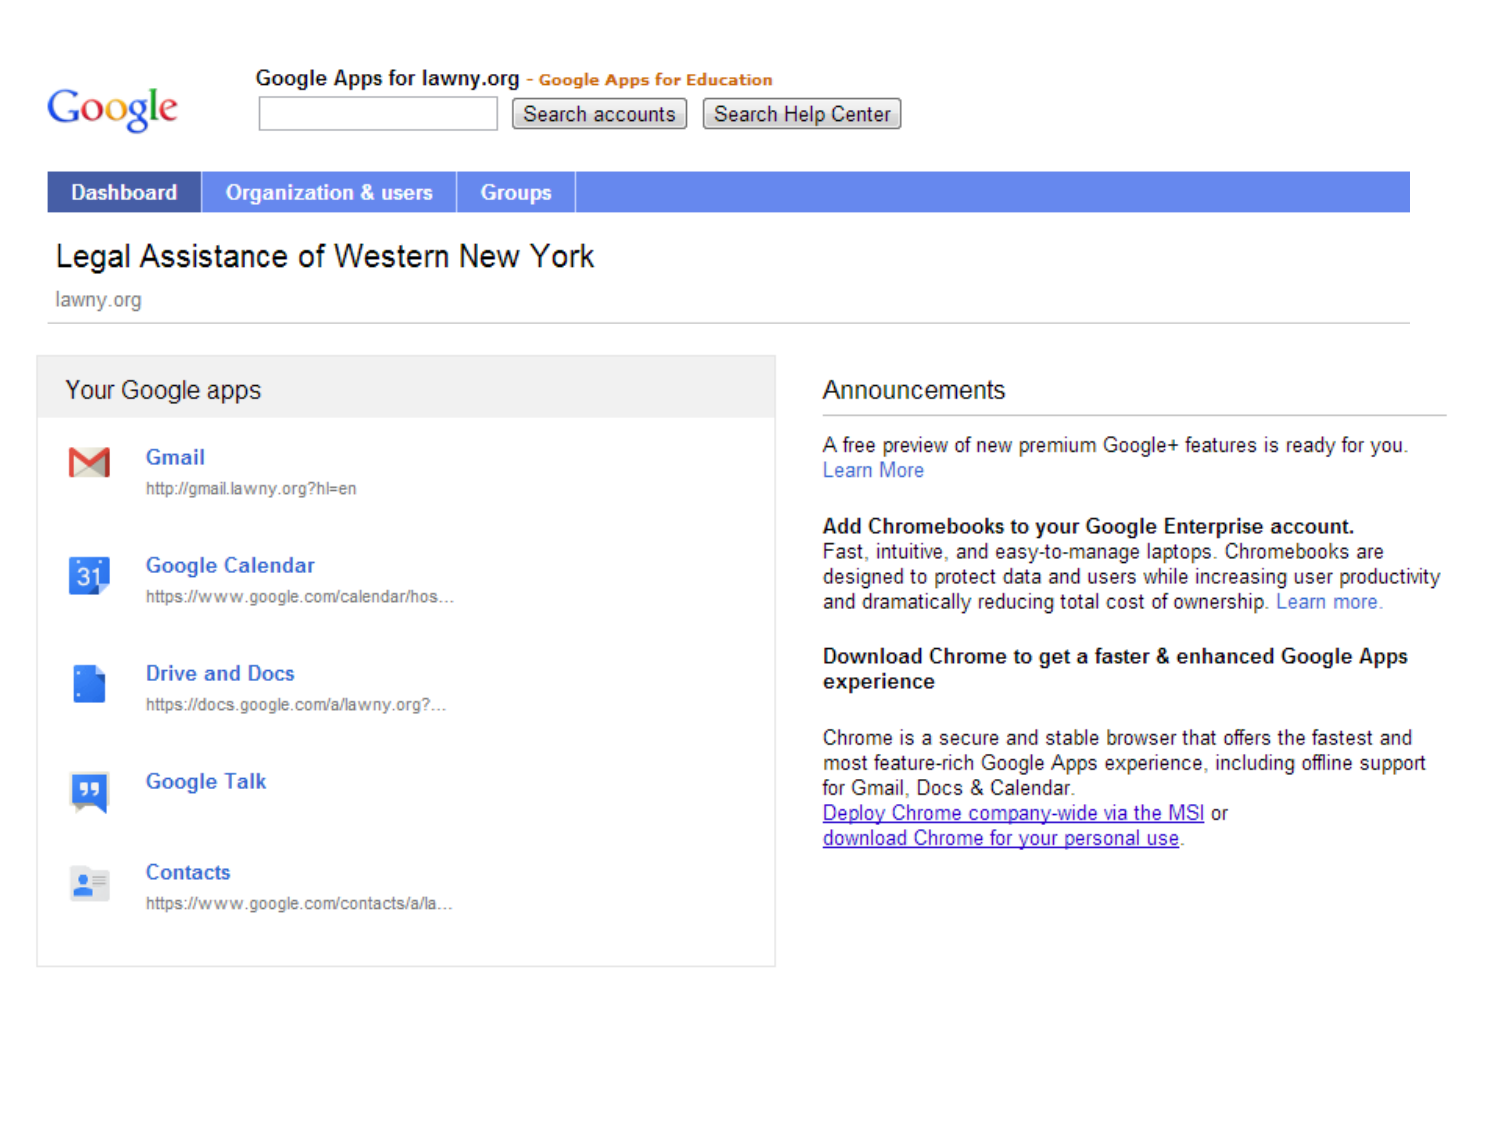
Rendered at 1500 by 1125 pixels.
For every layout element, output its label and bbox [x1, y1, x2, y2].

picture [24, 62, 1458, 1005]
